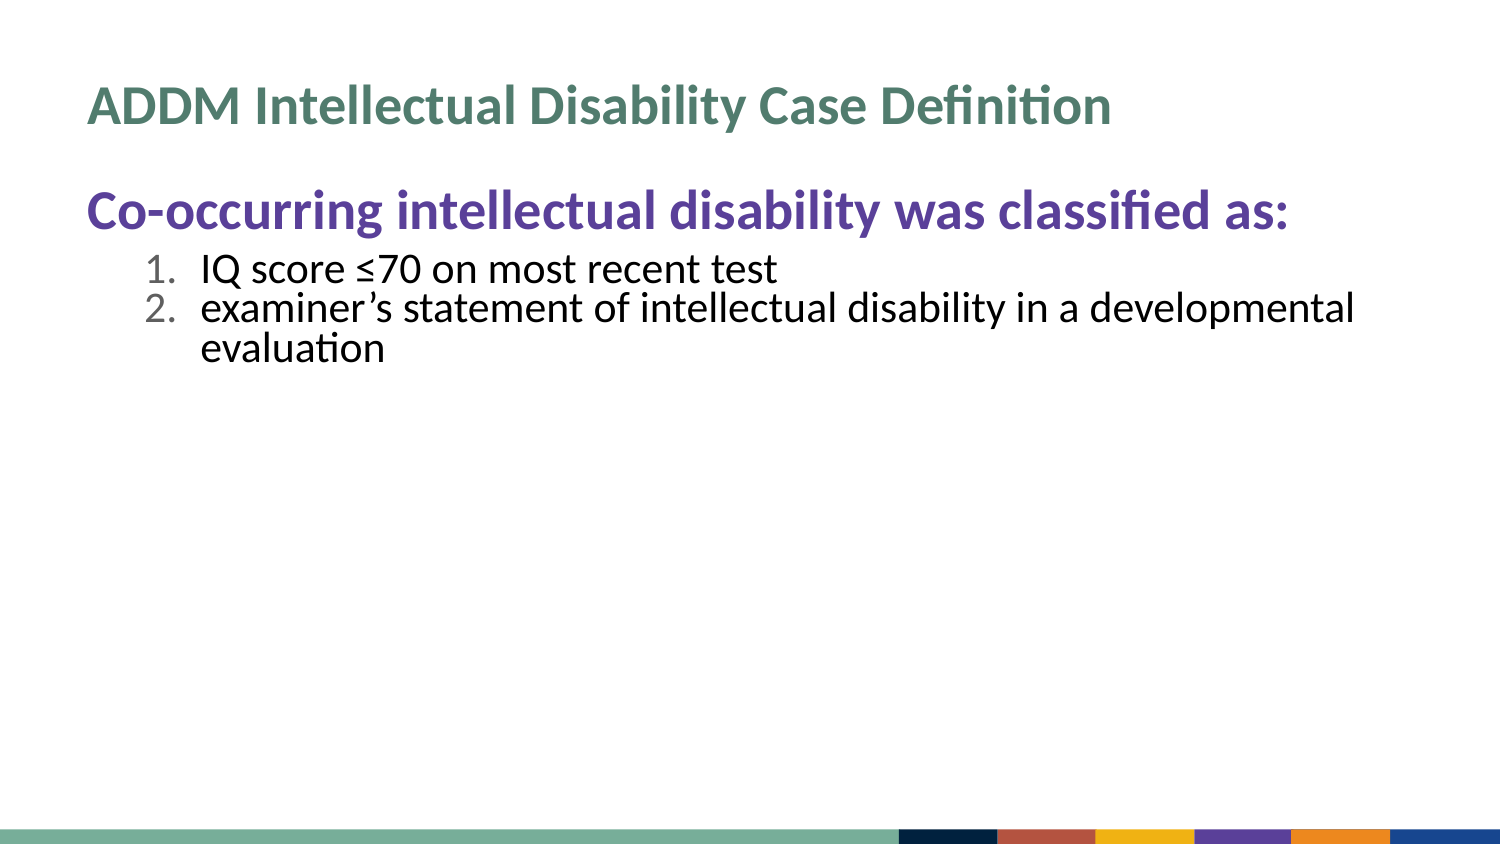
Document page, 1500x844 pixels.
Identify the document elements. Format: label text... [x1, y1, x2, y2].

title ADDM Intellectual Disability Case Definition [72, 61, 1367, 225]
list Co-occurring intellectual disability was classified as: IQ score ≤70 on most recent test examiner’s statement of intellectual disability in a developmental evaluation [72, 181, 1427, 739]
